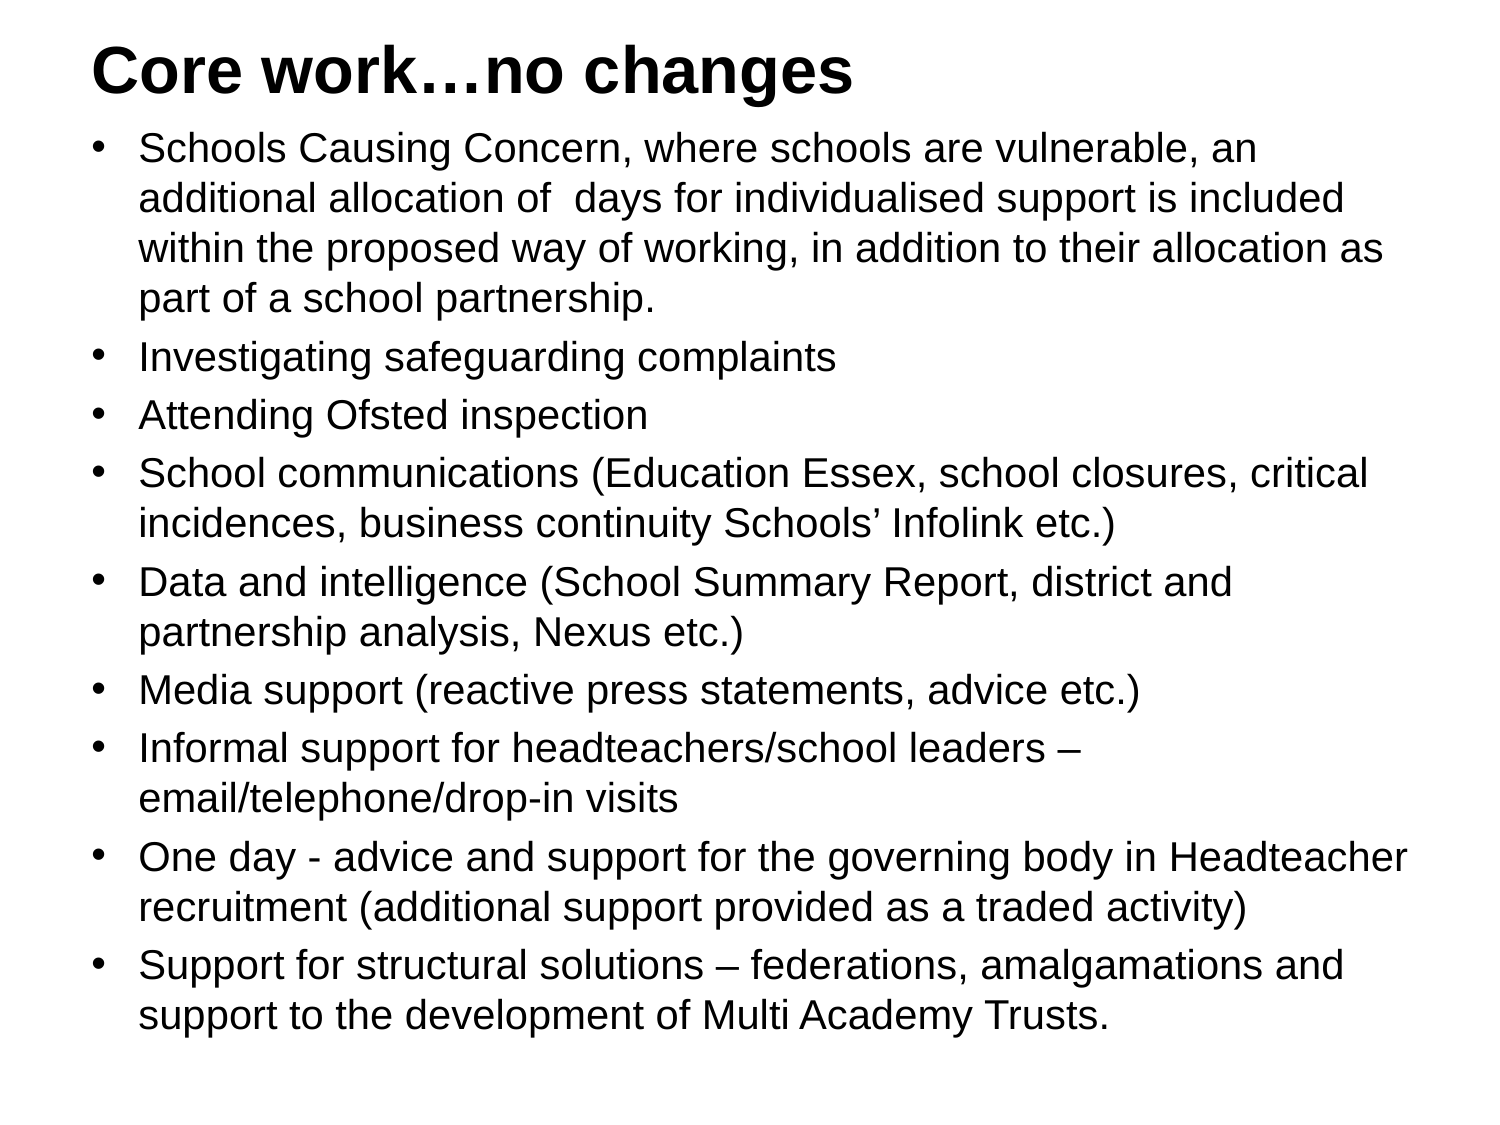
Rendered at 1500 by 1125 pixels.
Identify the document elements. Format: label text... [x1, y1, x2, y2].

list Schools Causing Concern, where schools are vulnerable, an additional allocation of days for individualised support is included within the proposed way of working, in addition to their allocation as part of a school partnership. Investigating safeguarding complaints Attending Ofsted inspection School communications (Education Essex, school closures, critical incidences, business continuity Schools’ Infolink etc.) Data and intelligence (School Summary Report, district and partnership analysis, Nexus etc.) Media support (reactive press statements, advice etc.) Informal support for headteachers/school leaders – email/telephone/drop-in visits One day - advice and support for the governing body in Headteacher recruitment (additional support provided as a traded activity) Support for structural solutions – federations, amalgamations and support to the development of Multi Academy Trusts. [76, 113, 1447, 1071]
title Core work…no changes [76, 19, 1424, 173]
